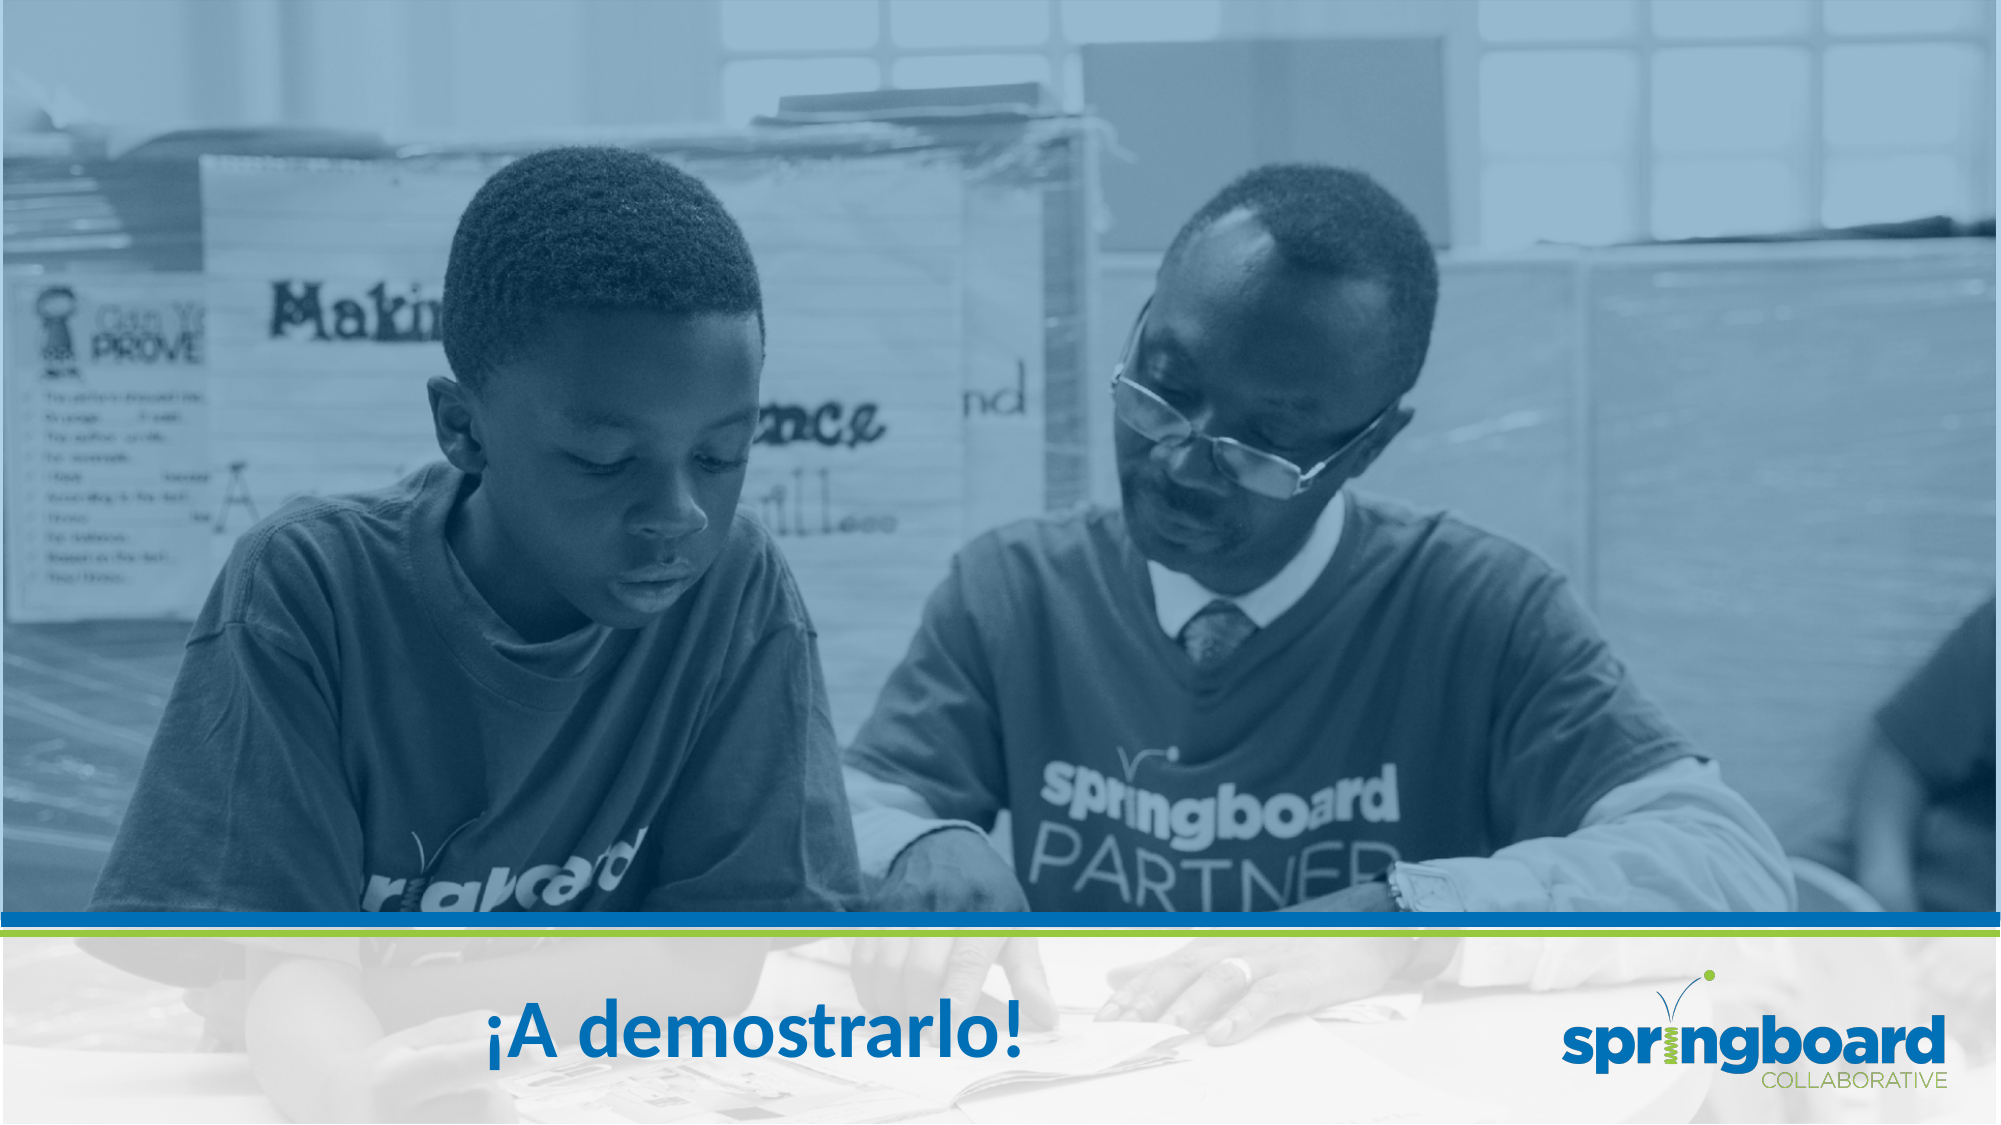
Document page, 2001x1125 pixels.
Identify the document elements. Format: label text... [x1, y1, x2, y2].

picture [3, 0, 1997, 912]
picture [1562, 970, 1947, 1088]
title ¡A demostrarlo! [3, 983, 1506, 1076]
